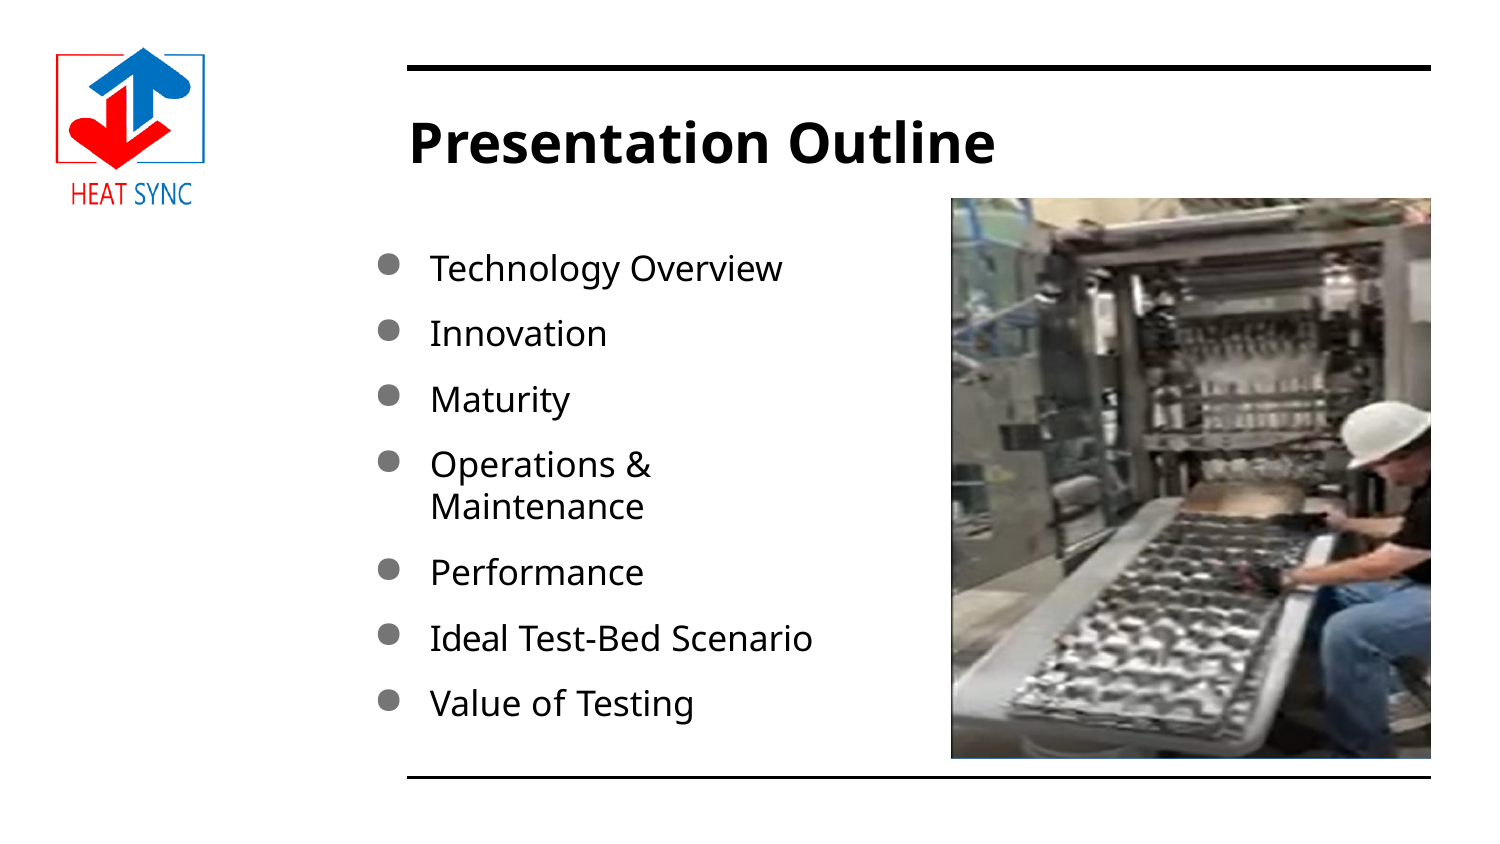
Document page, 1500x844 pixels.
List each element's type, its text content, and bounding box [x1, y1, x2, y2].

picture [950, 198, 1431, 760]
text_box Technology Overview Innovation Maturity Operations & Maintenance Performance Ideal Test-Bed Scenario Value of Testing [371, 223, 854, 724]
title Presentation Outline [56, 36, 1391, 249]
picture [55, 47, 205, 205]
